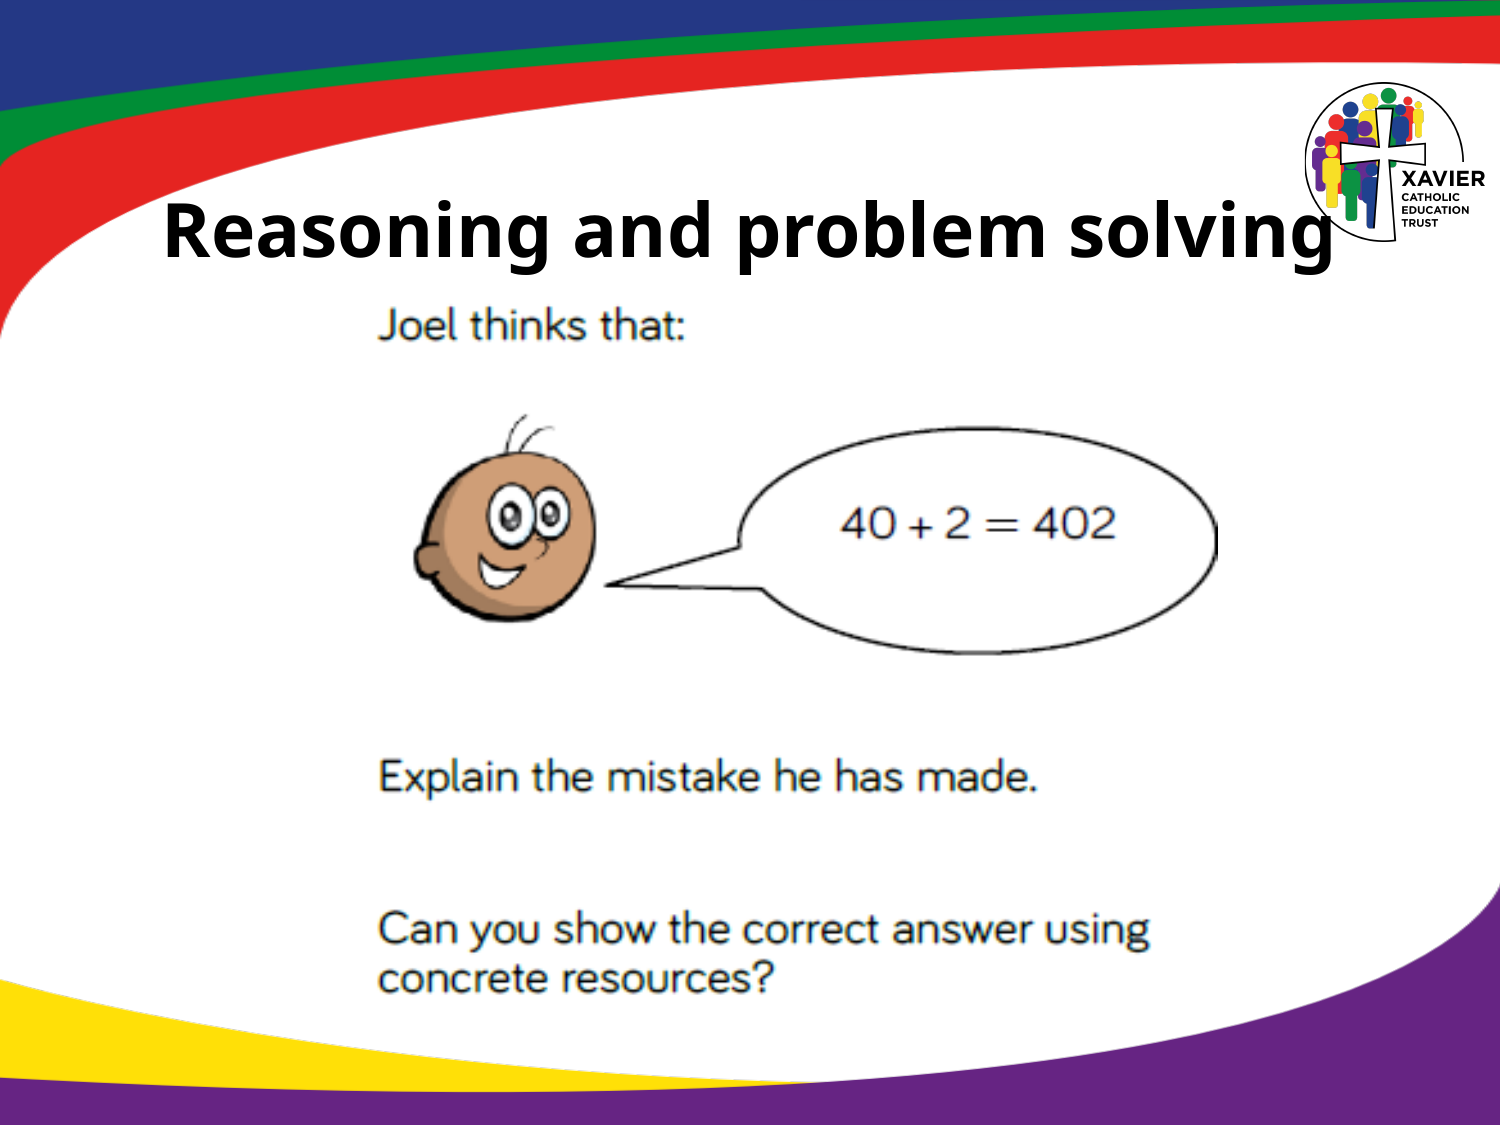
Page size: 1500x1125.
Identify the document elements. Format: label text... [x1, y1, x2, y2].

title Reasoning and problem solving [83, 124, 1417, 343]
picture [358, 284, 1218, 1016]
